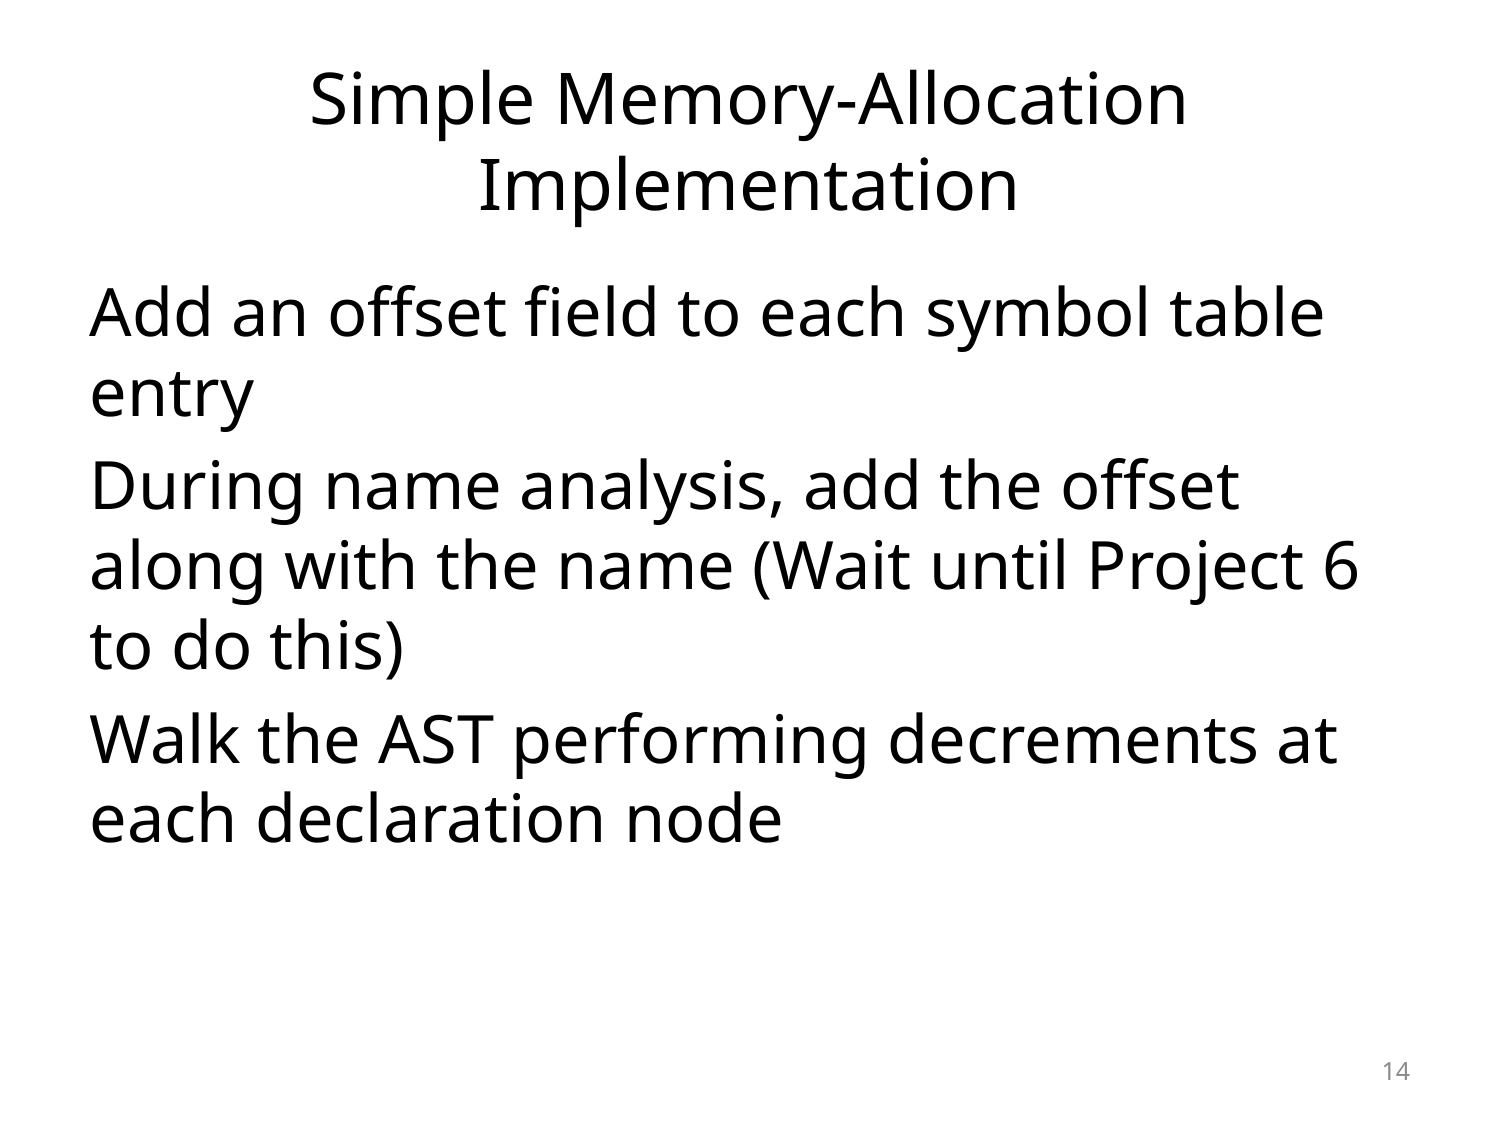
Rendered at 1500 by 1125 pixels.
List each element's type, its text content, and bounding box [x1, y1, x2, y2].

list Add an offset field to each symbol table entry During name analysis, add the offset along with the name (Wait until Project 6 to do this) Walk the AST performing decrements at each declaration node [75, 262, 1425, 1005]
title Simple Memory-Allocation Implementation [75, 45, 1425, 233]
slide_number 14 [1074, 1042, 1425, 1103]
